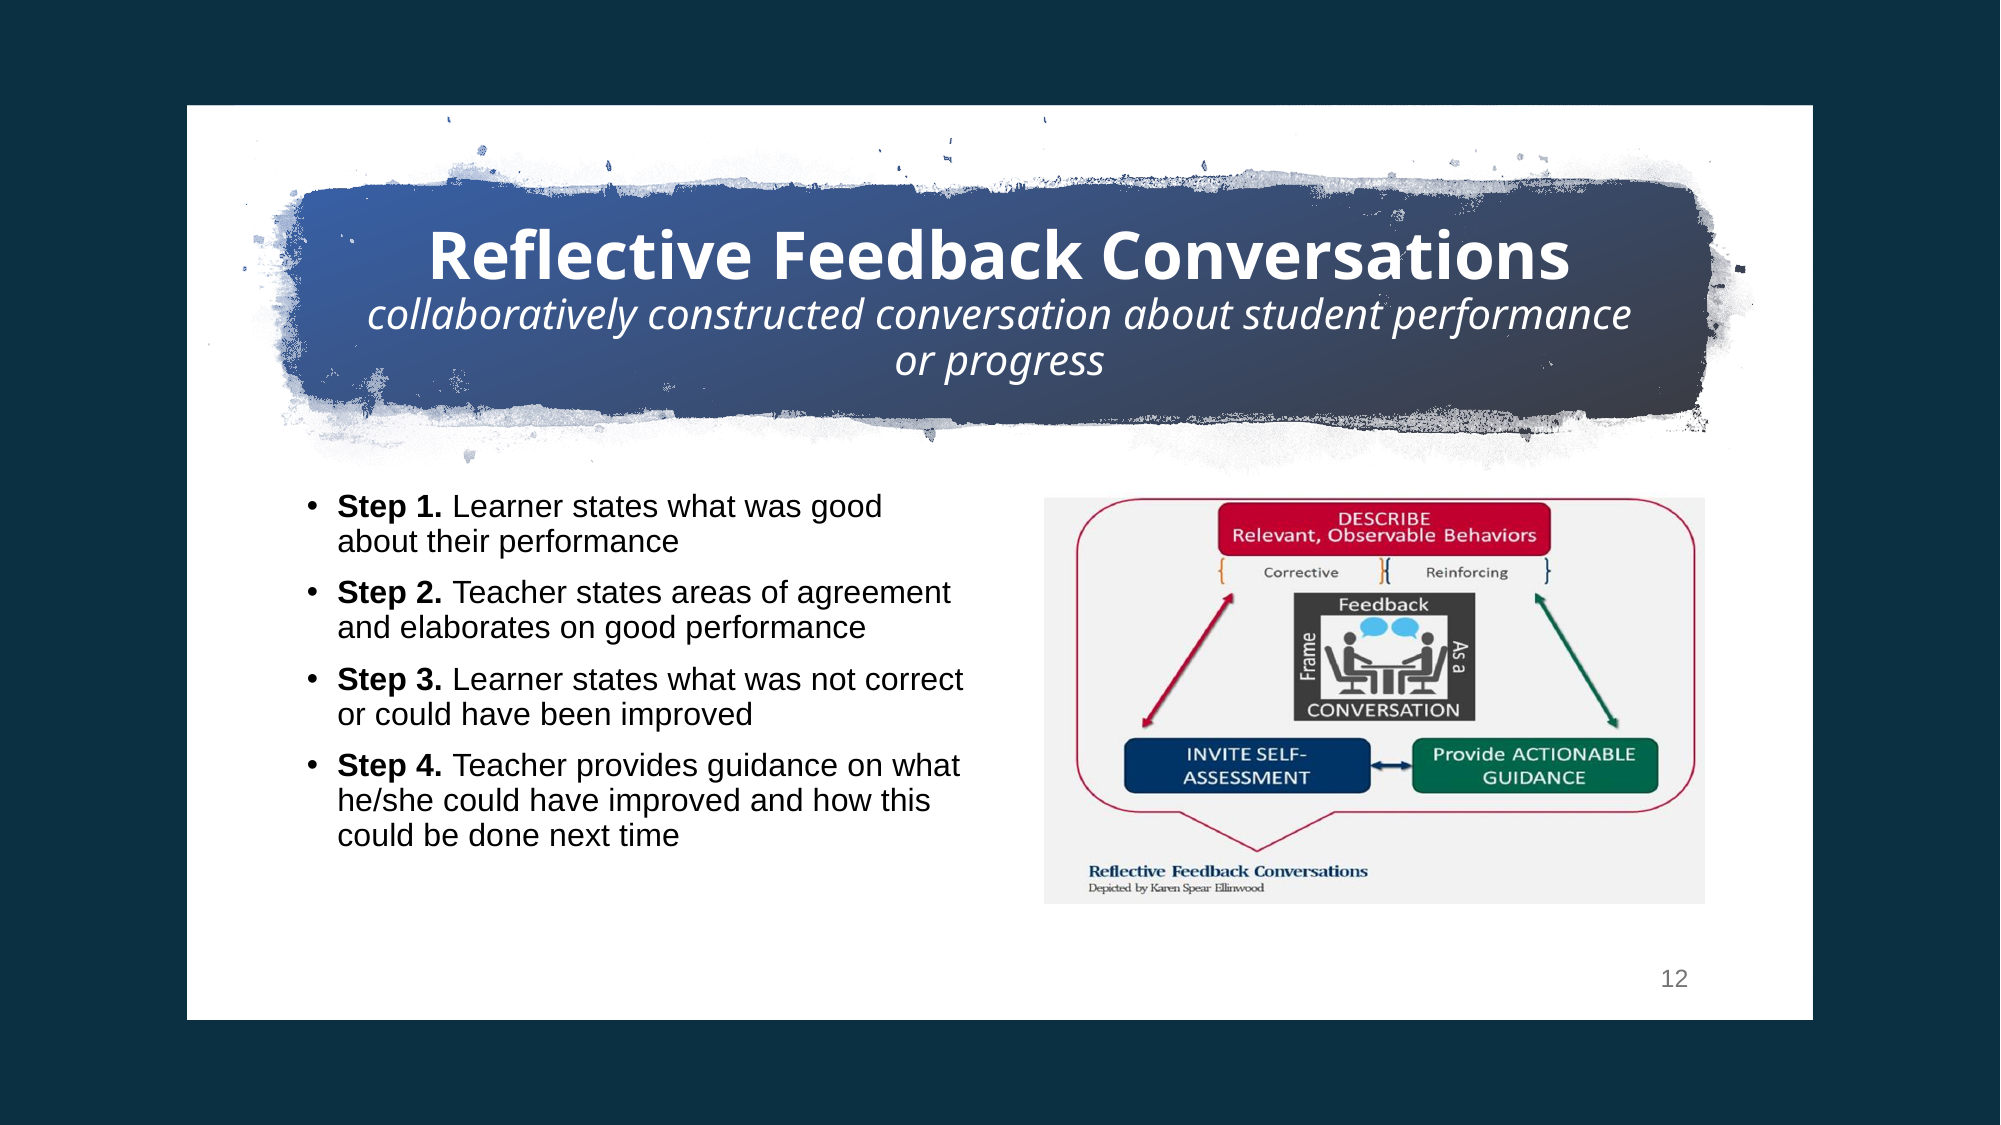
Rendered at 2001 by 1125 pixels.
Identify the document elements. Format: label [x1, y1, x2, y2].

picture [187, 105, 1813, 1020]
